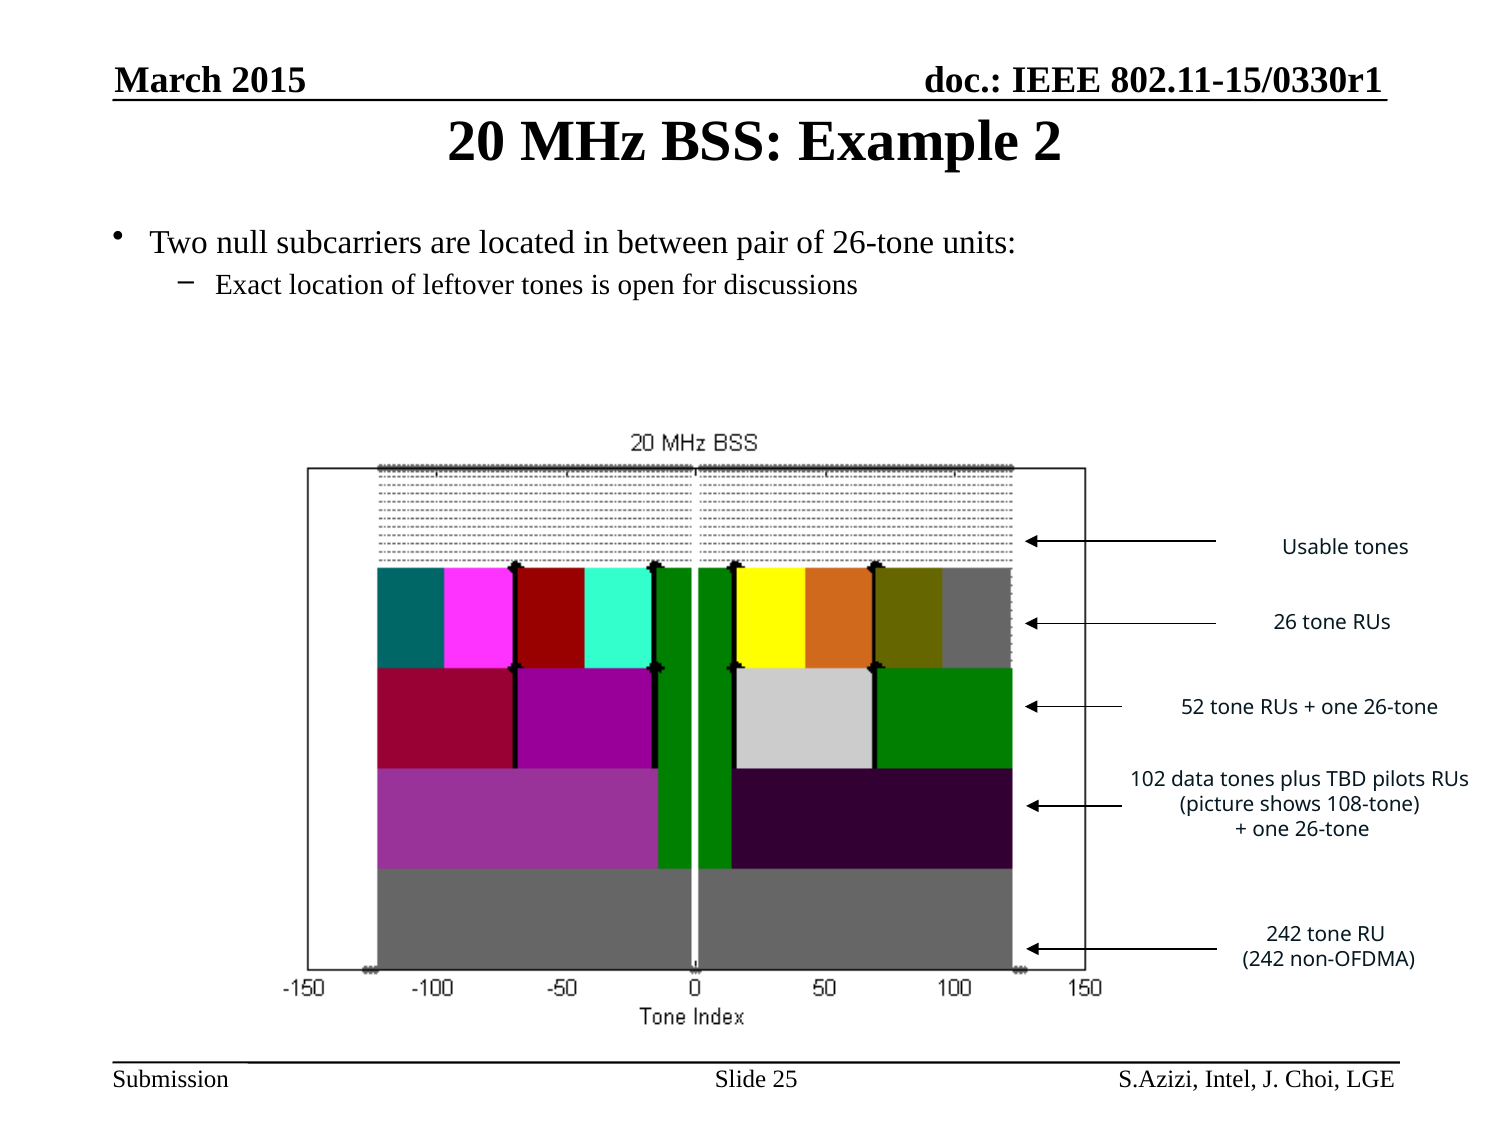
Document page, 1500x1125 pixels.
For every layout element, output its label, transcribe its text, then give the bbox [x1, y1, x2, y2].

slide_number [114, 54, 309, 101]
picture [177, 421, 1180, 1038]
footer S.Azizi, Intel, J. Choi, LGE [1114, 1061, 1402, 1093]
slide_number Slide 25 [712, 1061, 800, 1093]
text_box 102 data tones plus TBD pilots RUs (picture shows 108-tone) + one 26-tone [1185, 765, 1475, 841]
text_box 26 tone RUs [1273, 608, 1391, 634]
text_box 242 tone RU (242 non-OFDMA) [1242, 920, 1415, 971]
text_box 52 tone RUs + one 26-tone [1185, 693, 1439, 720]
text_box Usable tones [1281, 533, 1409, 559]
title 20 MHz BSS: Example 2 [73, 99, 1437, 176]
list Two null subcarriers are located in between pair of 26-tone units: Exact location of leftover tones is open for discussions [96, 212, 1435, 451]
